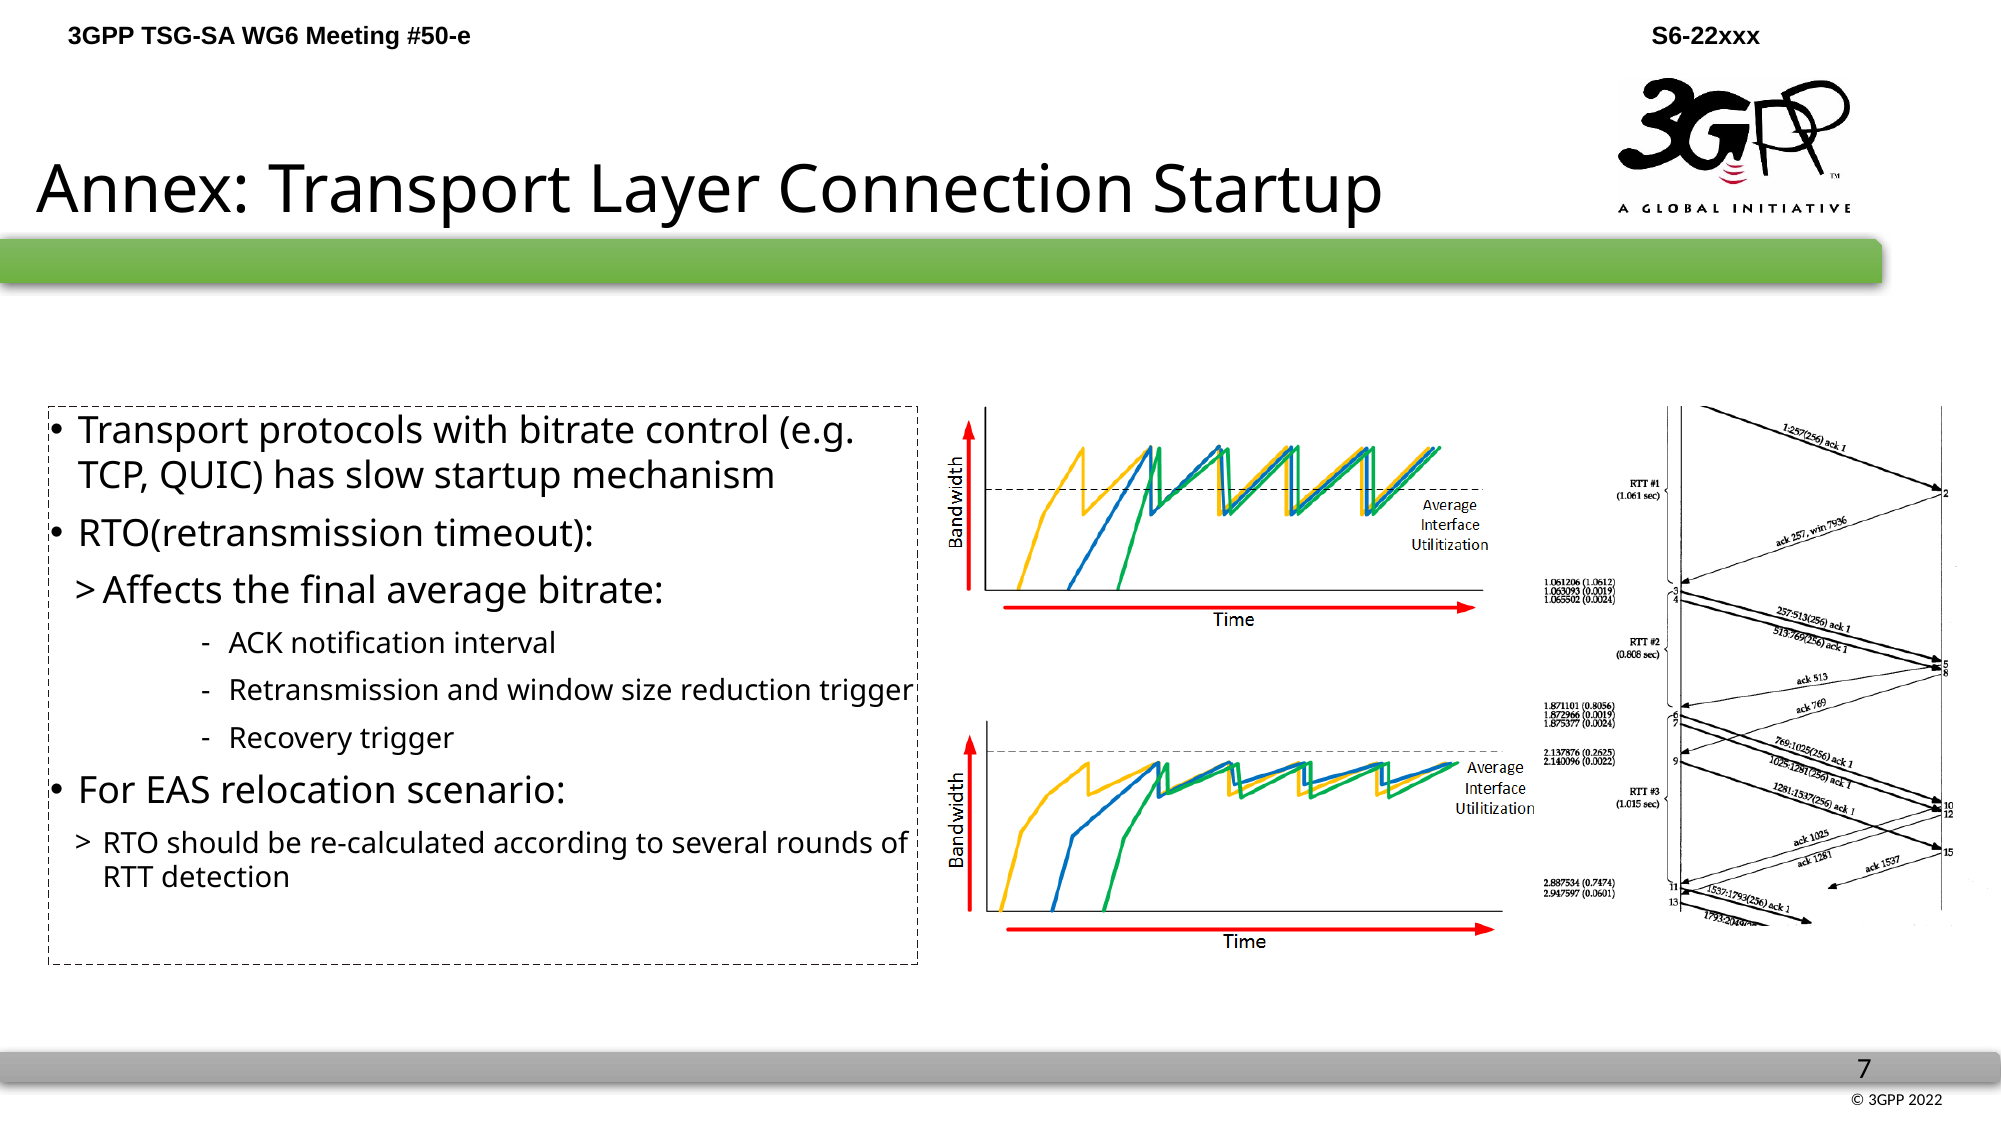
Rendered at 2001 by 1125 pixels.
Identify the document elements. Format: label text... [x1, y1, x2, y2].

picture [934, 406, 2000, 965]
picture [934, 406, 1497, 643]
subtitle Annex: Transport Layer Connection Startup [36, 154, 1798, 236]
list Transport protocols with bitrate control (e.g. TCP, QUIC) has slow startup mechanism RTO(retransmission timeout): Affects the final average bitrate: ACK notification interval Retransmission and window size reduction trigger Recovery trigger For EAS relocation scenario: RTO should be re-calculated according to several rounds of RTT detection [48, 406, 918, 965]
picture [1618, 78, 1850, 213]
